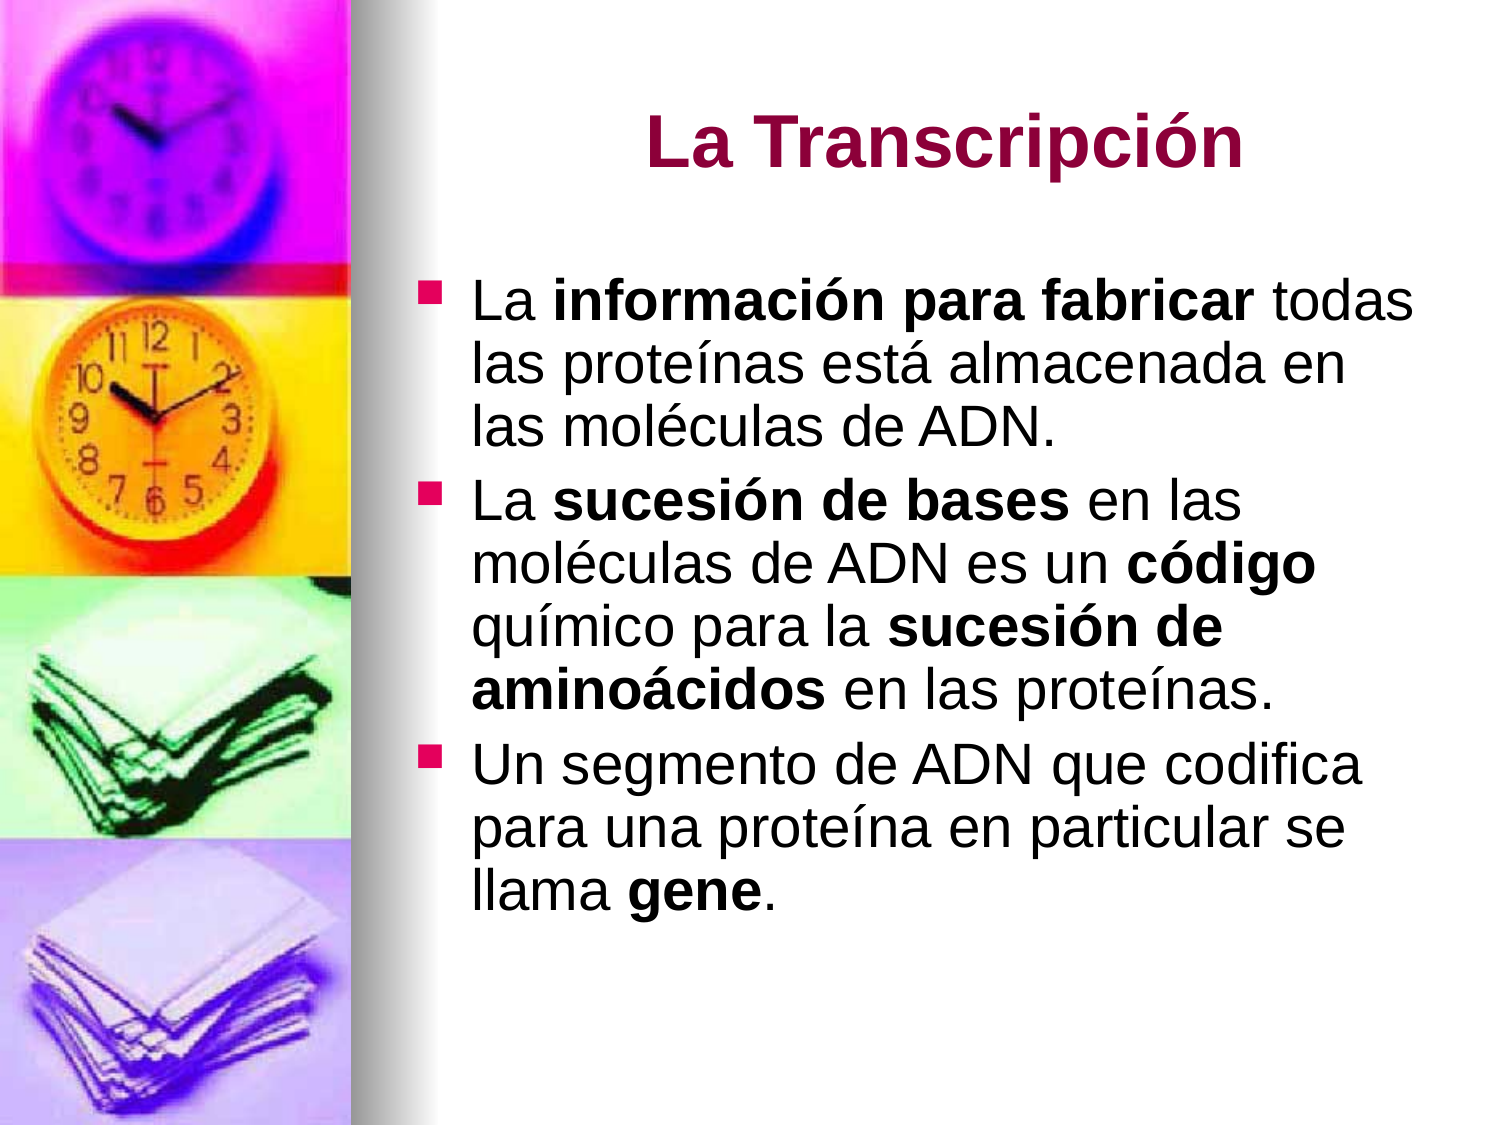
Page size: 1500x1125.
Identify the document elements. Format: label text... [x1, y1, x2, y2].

list La información para fabricar todas las proteínas está almacenada en las moléculas de ADN. La sucesión de bases en las moléculas de ADN es un código químico para la sucesión de aminoácidos en las proteínas. Un segmento de ADN que codifica para una proteína en particular se llama gene. [399, 262, 1451, 1001]
picture [0, 0, 351, 1125]
title La Transcripción [420, 37, 1471, 238]
